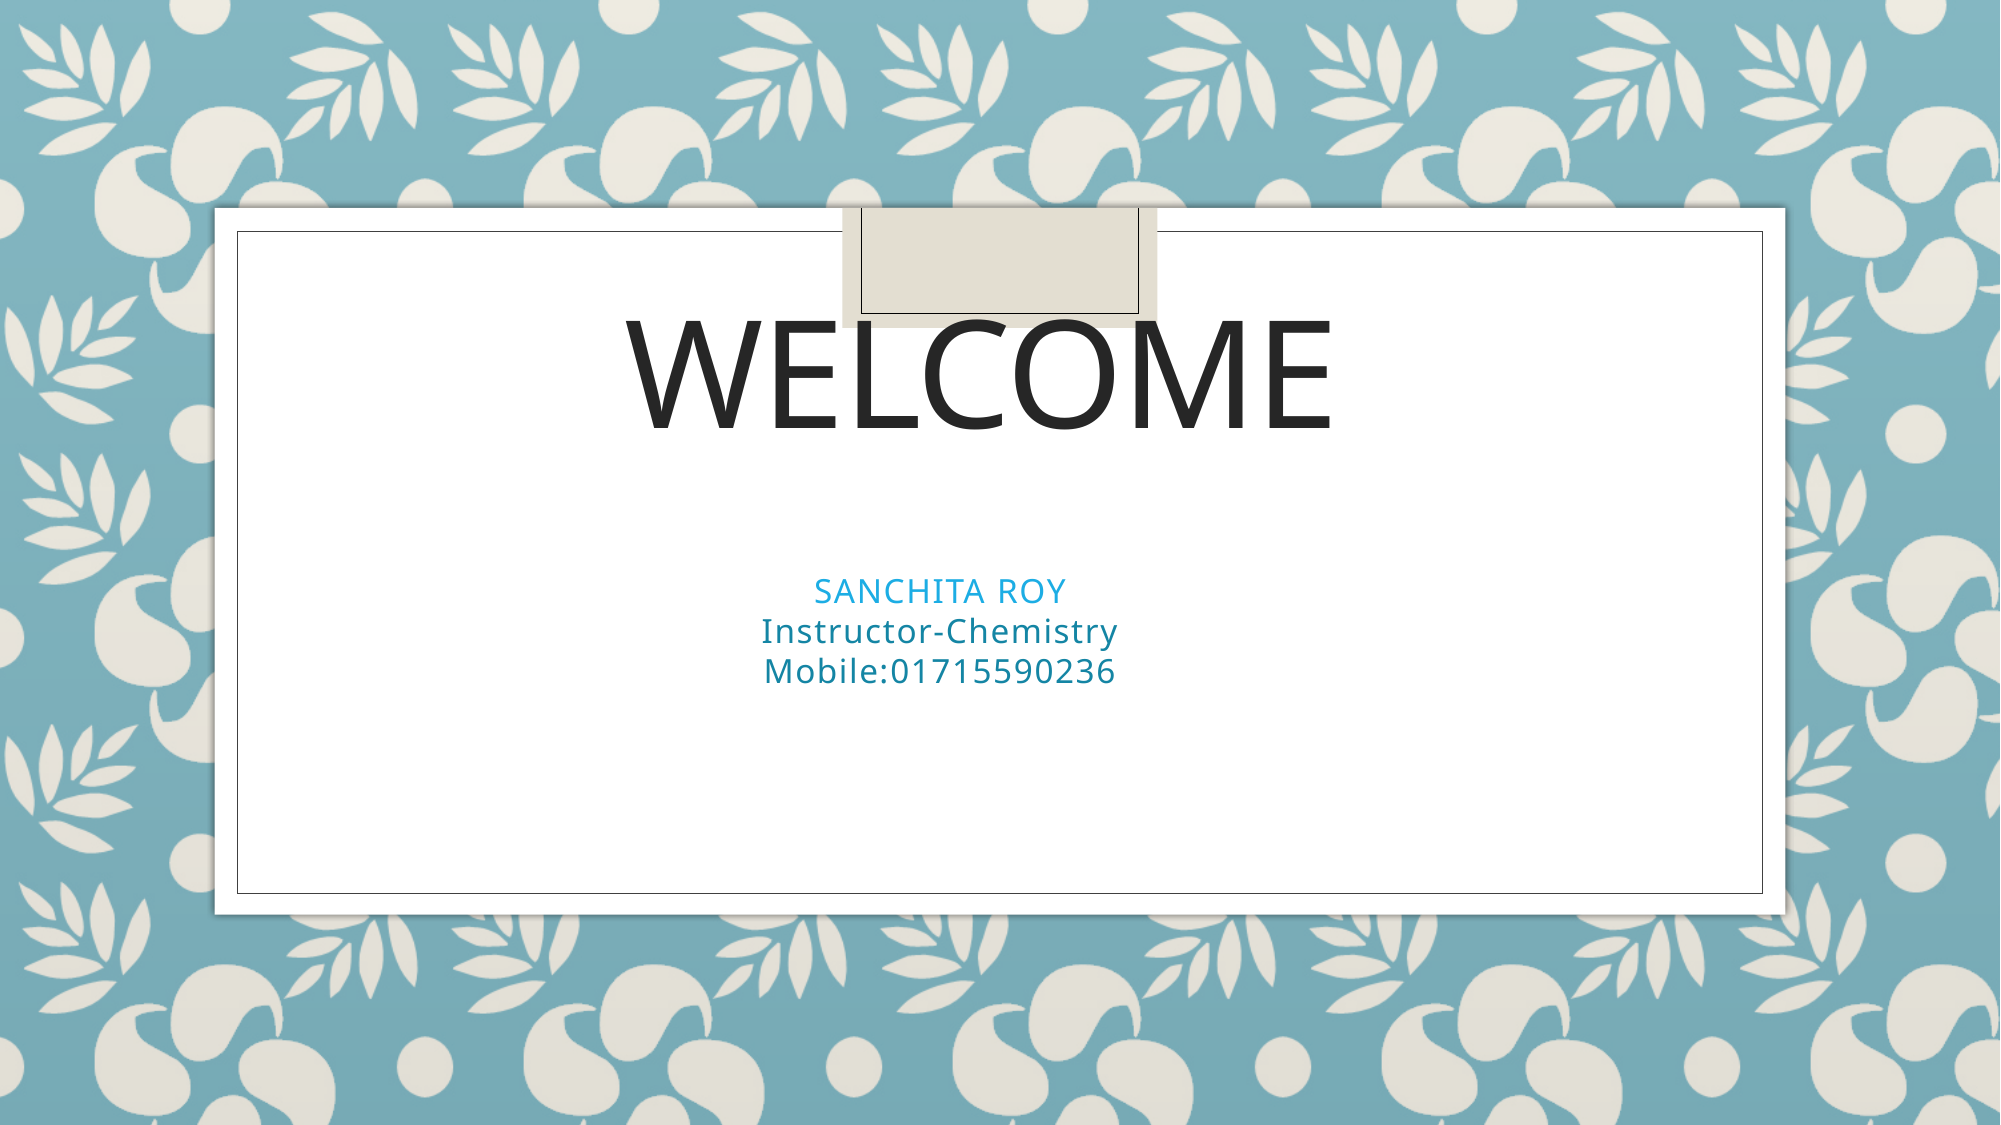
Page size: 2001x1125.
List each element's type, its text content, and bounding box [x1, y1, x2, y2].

subtitle SANCHITA ROY Instructor-Chemistry Mobile:01715590236 [213, 562, 1667, 820]
title Welcome [256, 0, 1745, 769]
